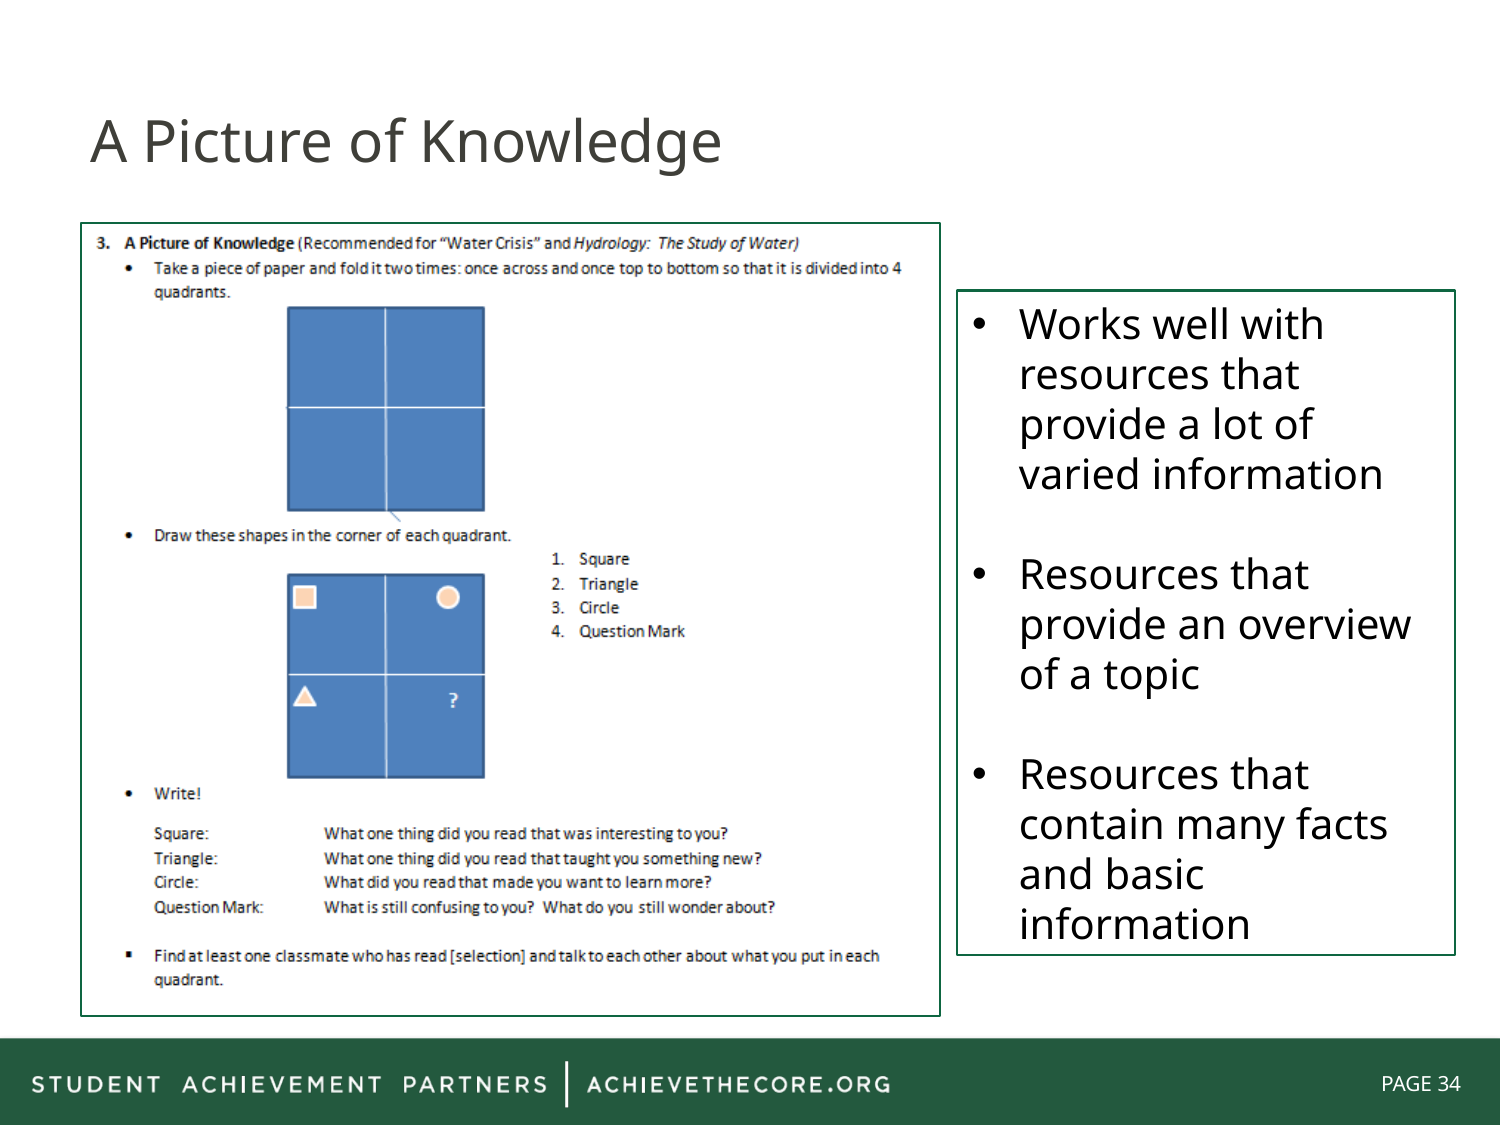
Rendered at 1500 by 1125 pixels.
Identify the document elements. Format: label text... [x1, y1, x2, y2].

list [82, 223, 940, 1015]
title A Picture of Knowledge [75, 45, 1425, 233]
text_box Works well with resources that provide a lot of varied information Resources that provide an overview of a topic Resources that contain many facts and basic information [957, 290, 1456, 956]
